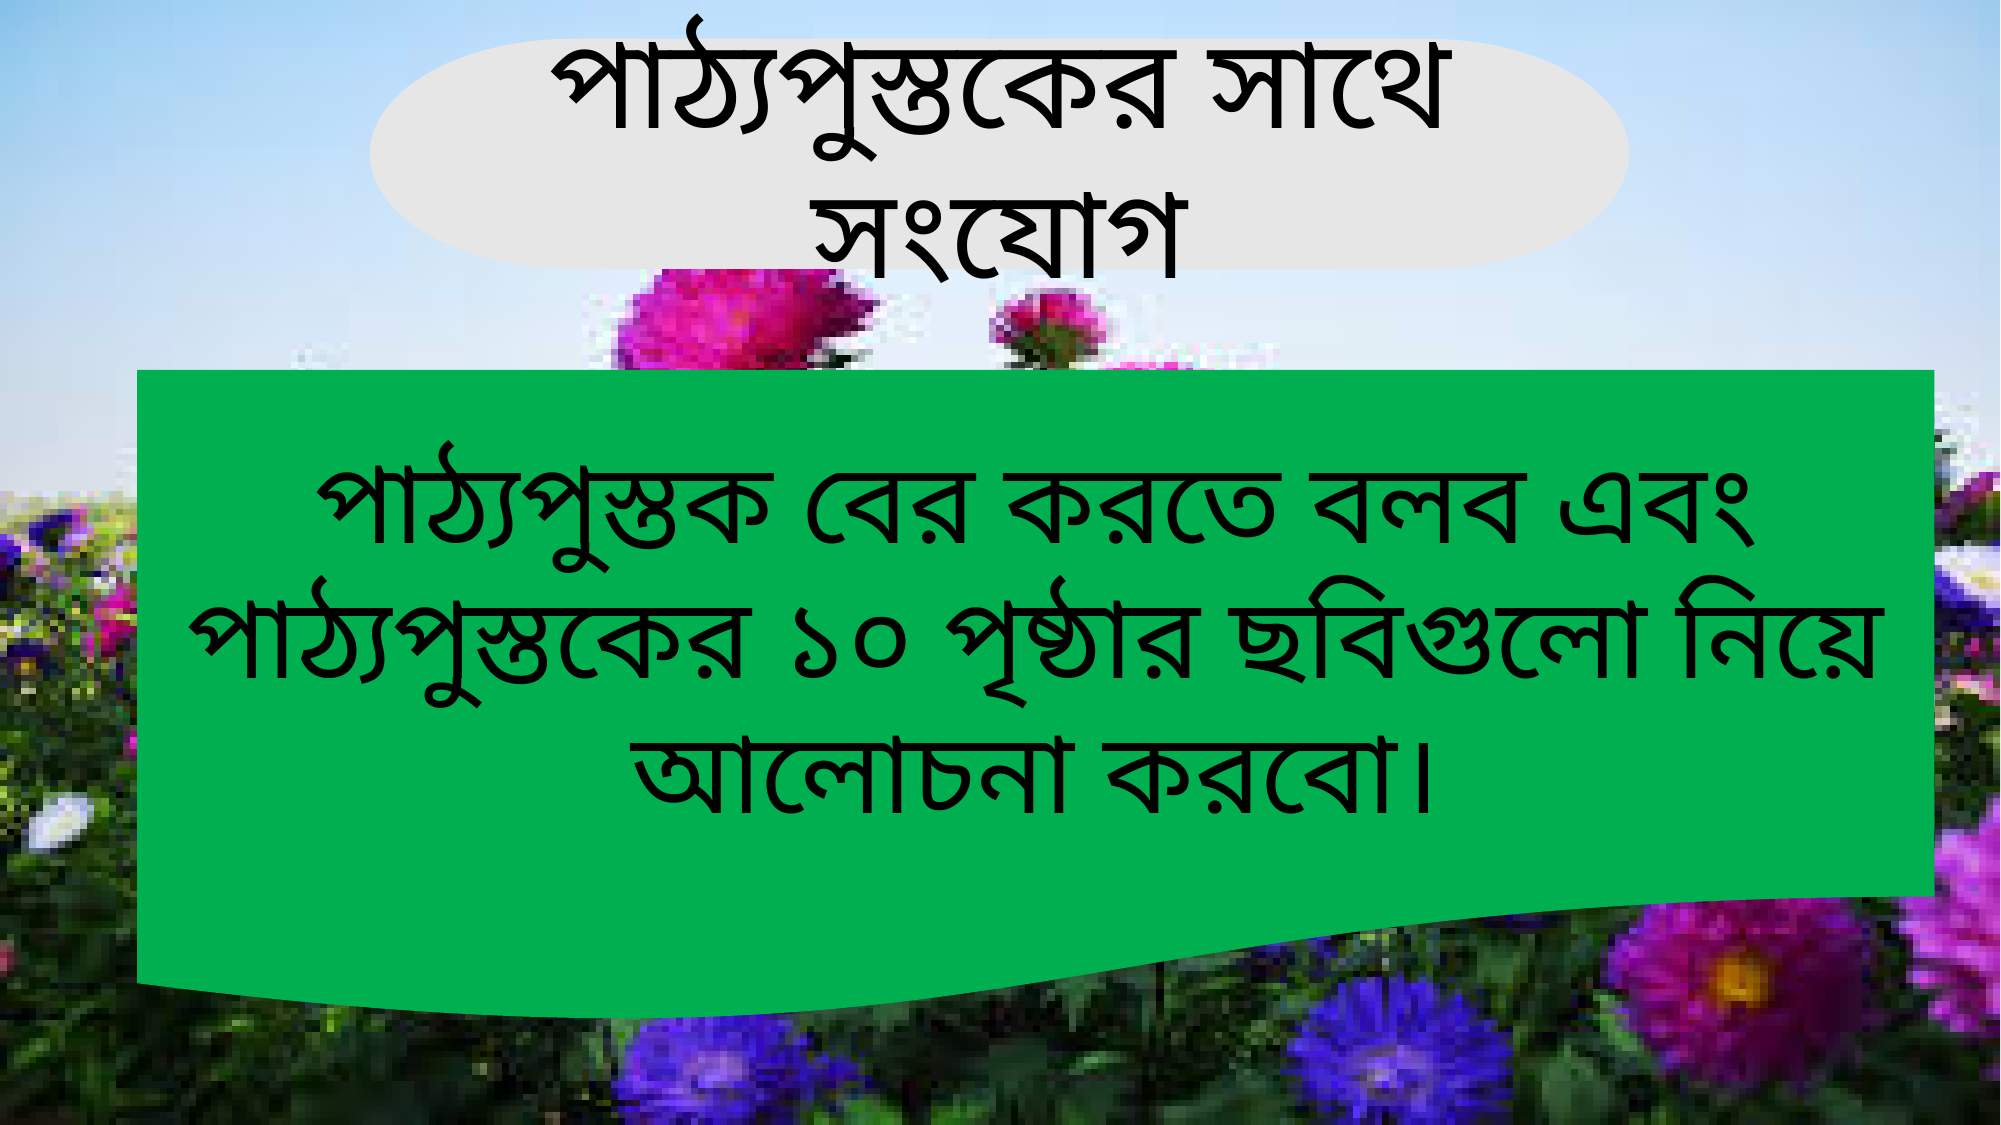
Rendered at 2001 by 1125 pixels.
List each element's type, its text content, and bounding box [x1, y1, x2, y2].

picture [0, 0, 2001, 1125]
text_box পাঠ্যপুস্তকের সাথে সংযোগ [368, 37, 1631, 270]
text_box পাঠ্যপুস্তক বের করতে বলব এবং পাঠ্যপুস্তকের ১০ পৃষ্ঠার ছবিগুলো নিয়ে আলোচনা করবো। [135, 368, 1936, 1020]
